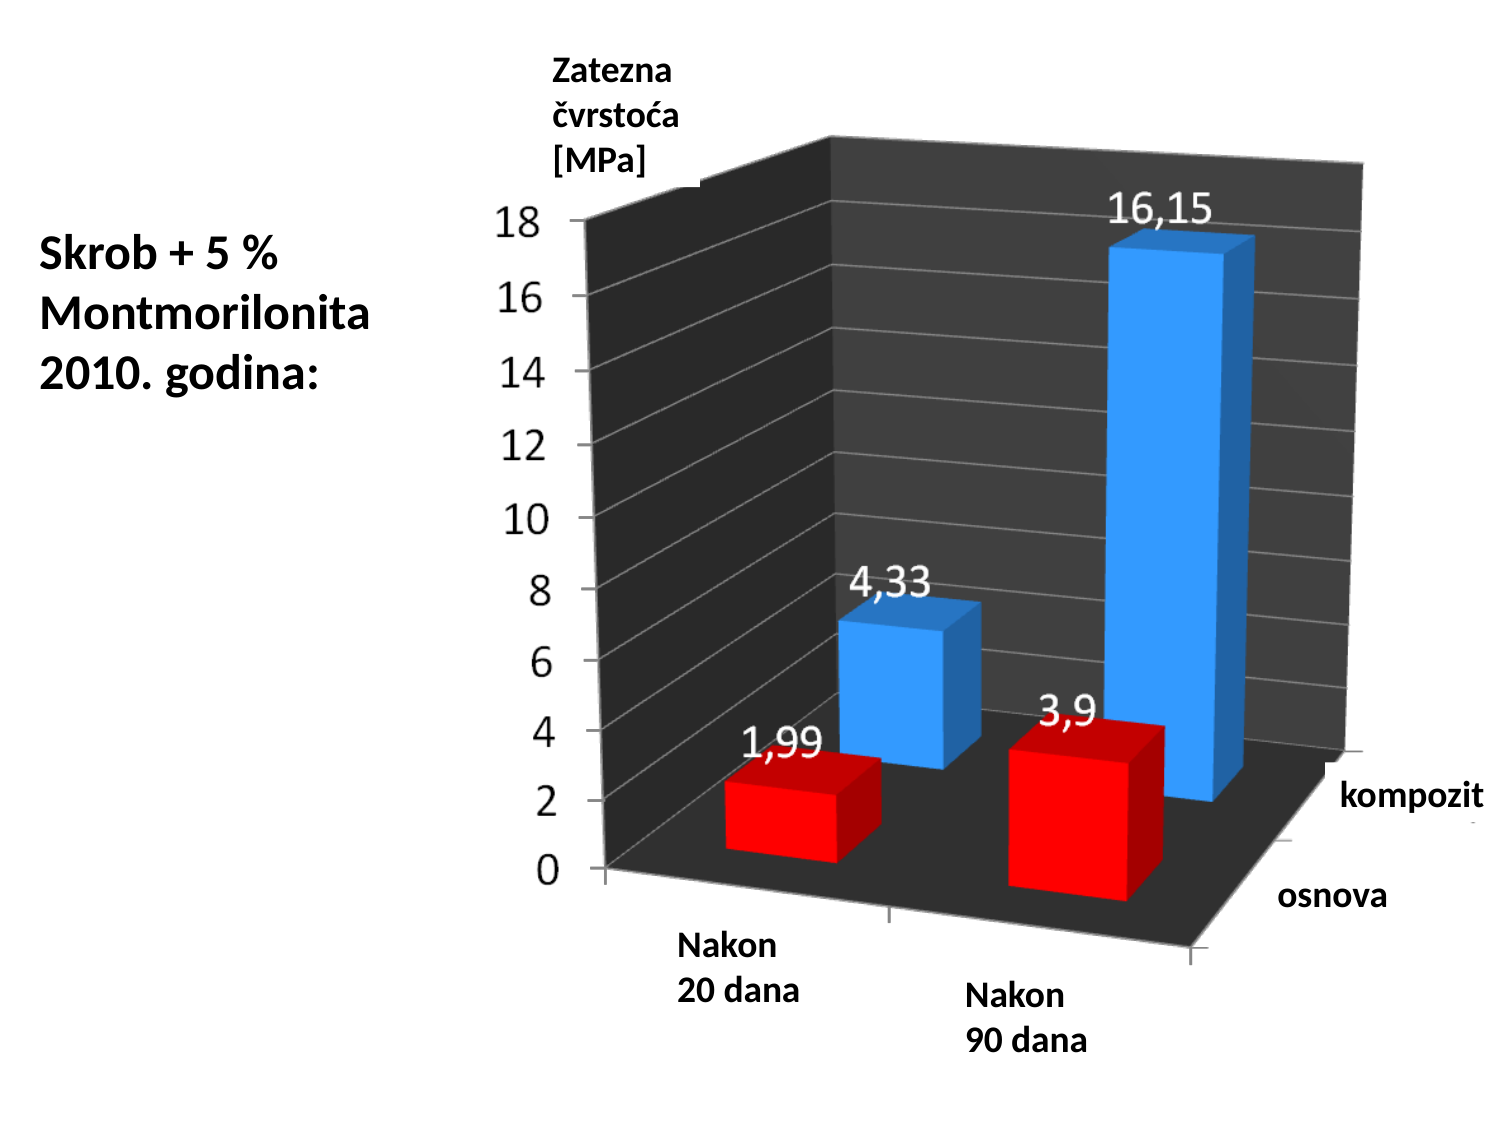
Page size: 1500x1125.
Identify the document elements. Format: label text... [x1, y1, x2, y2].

text_box Skrob + 5 % Montmorilonita 2010. godina: [24, 212, 433, 408]
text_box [437, 74, 1500, 1125]
text_box Zatezna čvrstoća [MPa] [537, 37, 700, 74]
